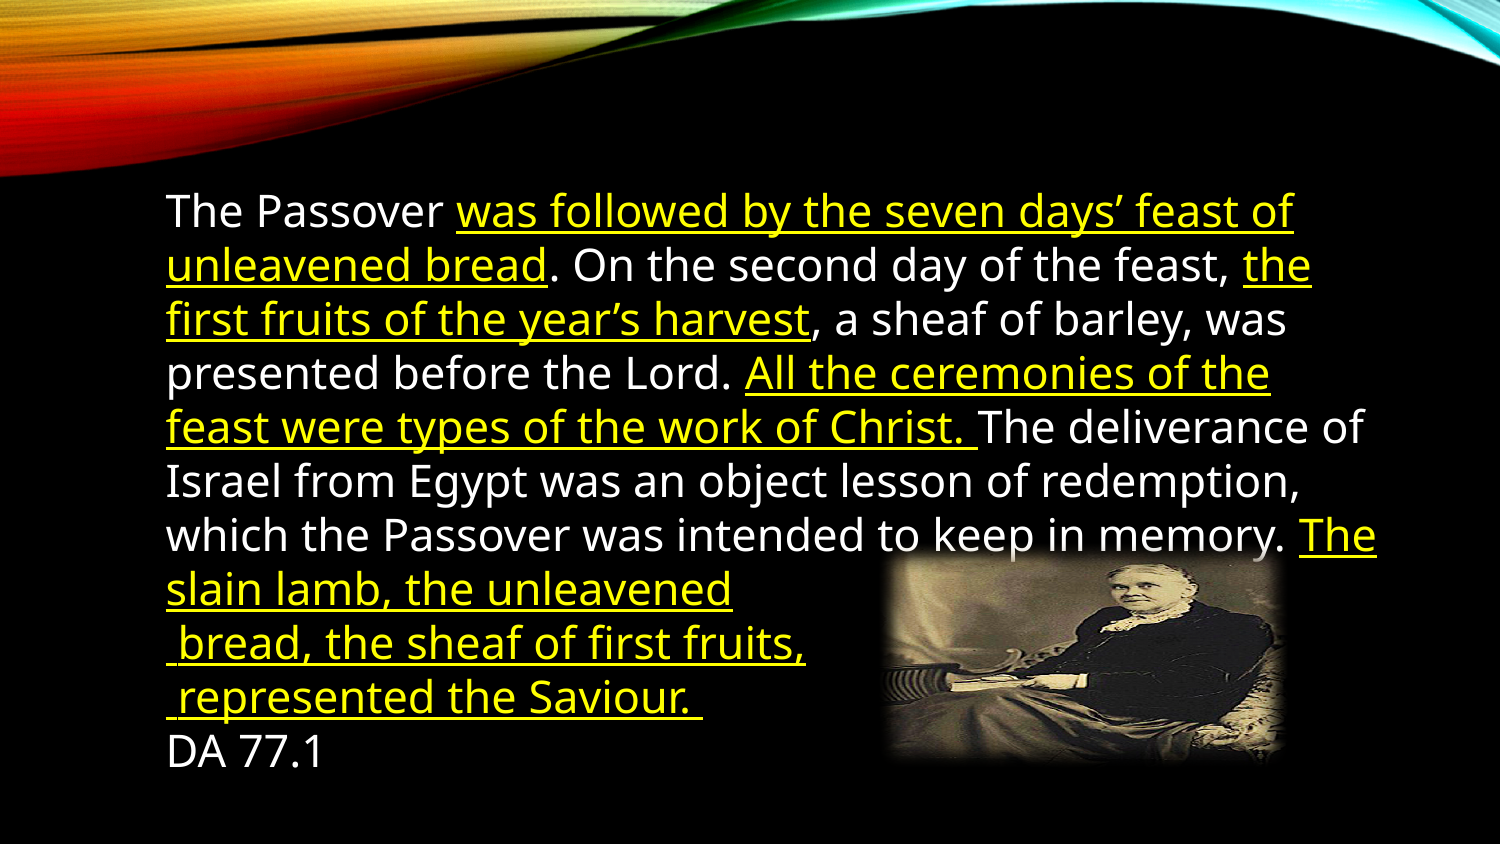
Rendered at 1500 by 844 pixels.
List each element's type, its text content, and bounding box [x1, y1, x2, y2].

picture [0, 0, 1500, 178]
picture [876, 540, 1291, 771]
text_box The Passover was followed by the seven days’ feast of unleavened bread. On the second day of the feast, the first fruits of the year’s harvest, a sheaf of barley, was presented before the Lord. All the ceremonies of the feast were types of the work of Christ. The deliverance of Israel from Egypt was an object lesson of redemption, which the Passover was intended to keep in memory. The slain lamb, the unleavened bread, the sheaf of first fruits, represented the Saviour. DA 77.1 [150, 175, 1400, 784]
